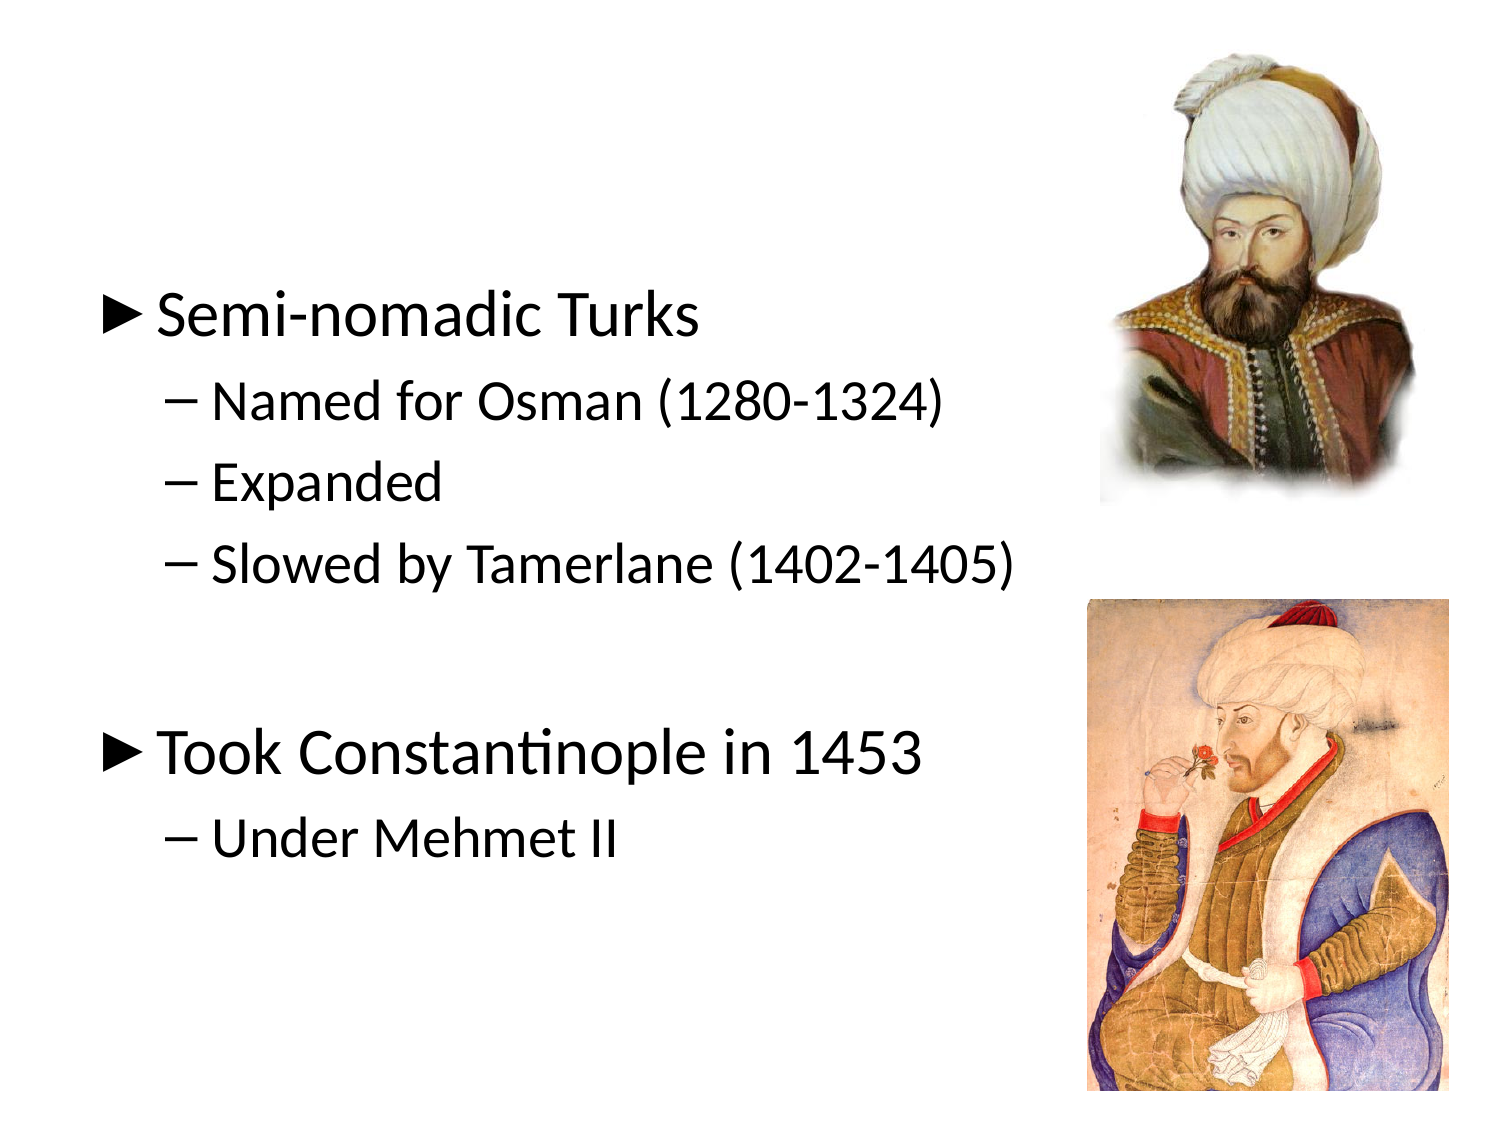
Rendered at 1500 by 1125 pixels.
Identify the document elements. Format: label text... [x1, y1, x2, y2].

list Semi-nomadic Turks Named for Osman (1280-1324) Expanded Slowed by Tamerlane (1402-1405) Took Constantinople in 1453 Under Mehmet II [75, 262, 1425, 1005]
picture [1099, 49, 1426, 506]
picture [1087, 599, 1449, 1091]
